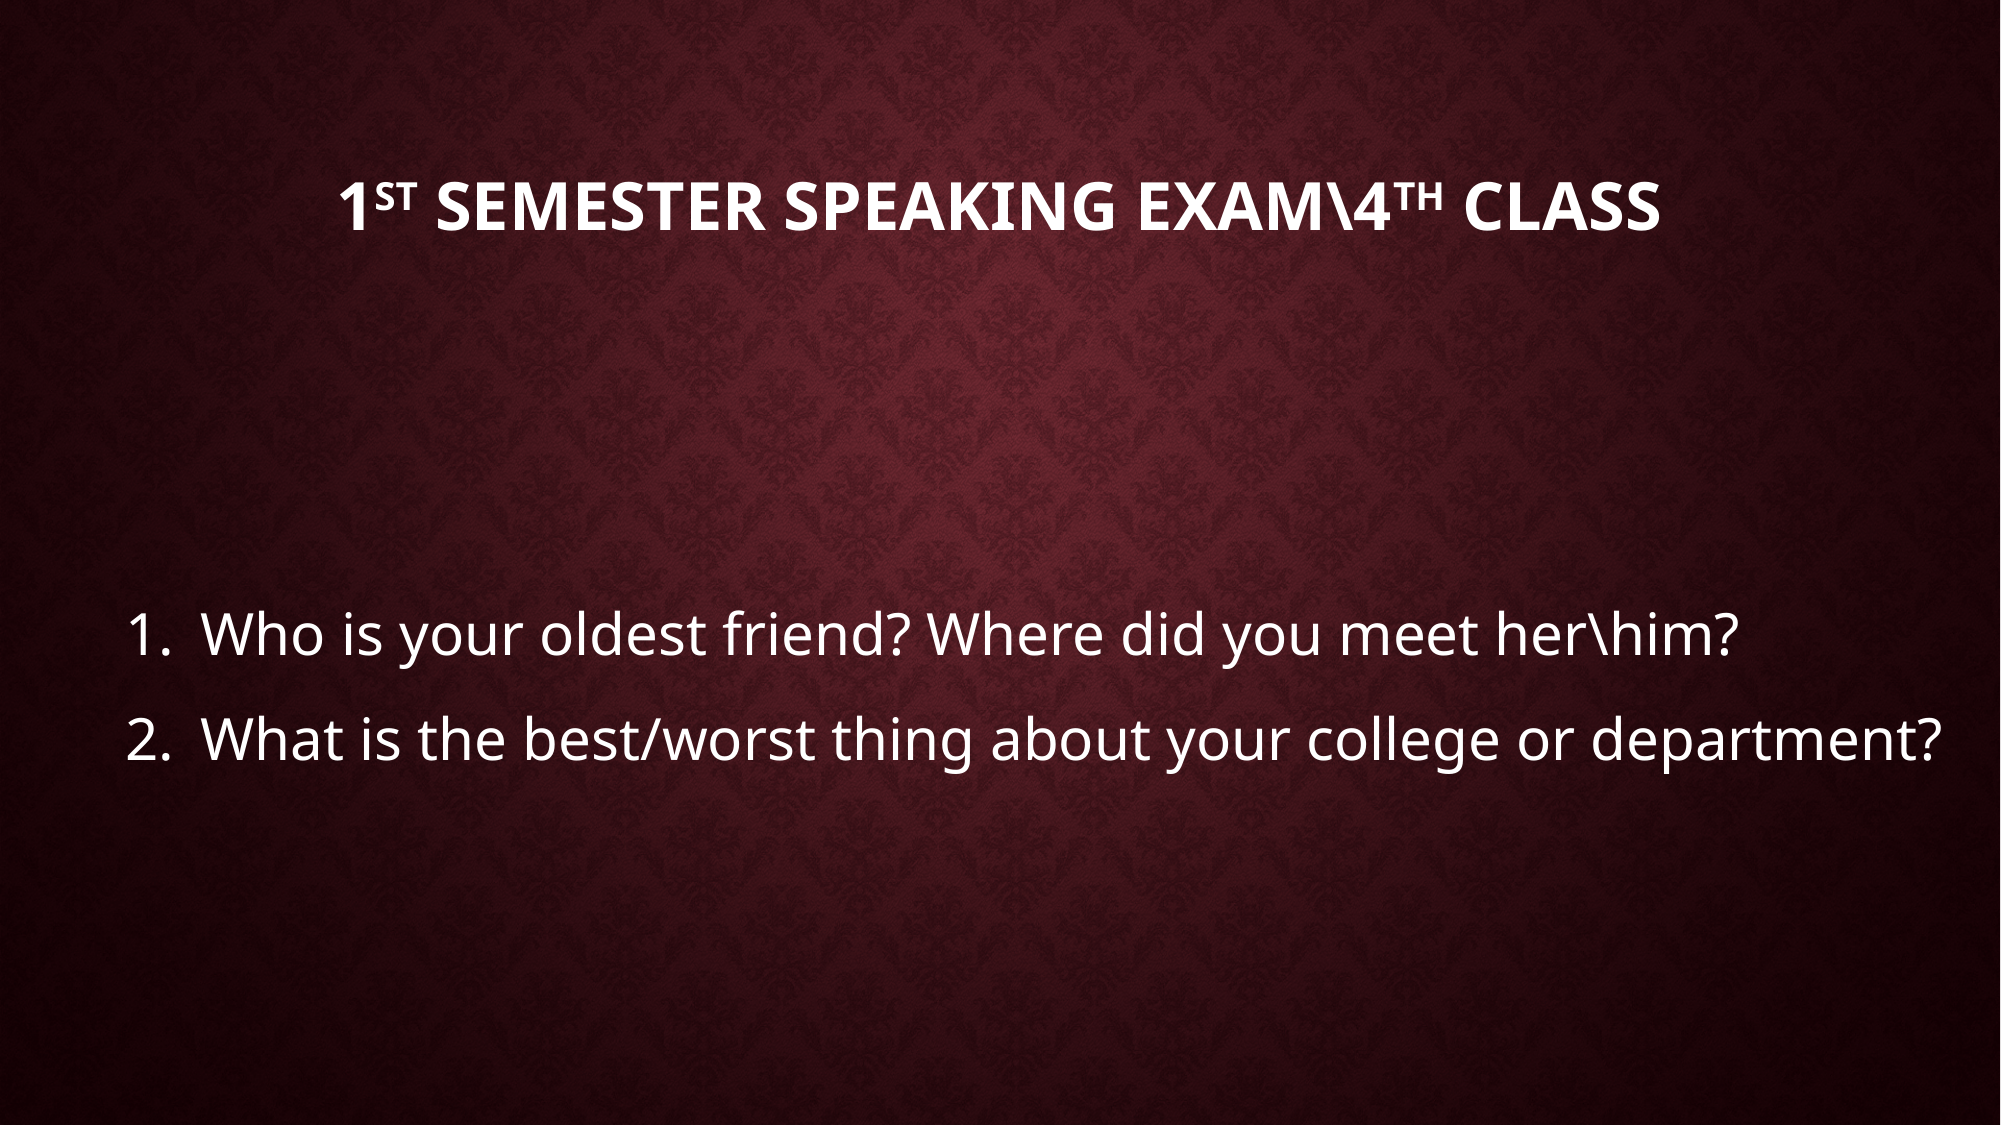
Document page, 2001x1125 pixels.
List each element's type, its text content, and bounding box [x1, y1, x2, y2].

list Who is your oldest friend? Where did you meet her\him? What is the best/worst thing about your college or department? [110, 575, 1969, 950]
title 1st Semester Speaking Exam\4th Class [149, 99, 1849, 318]
